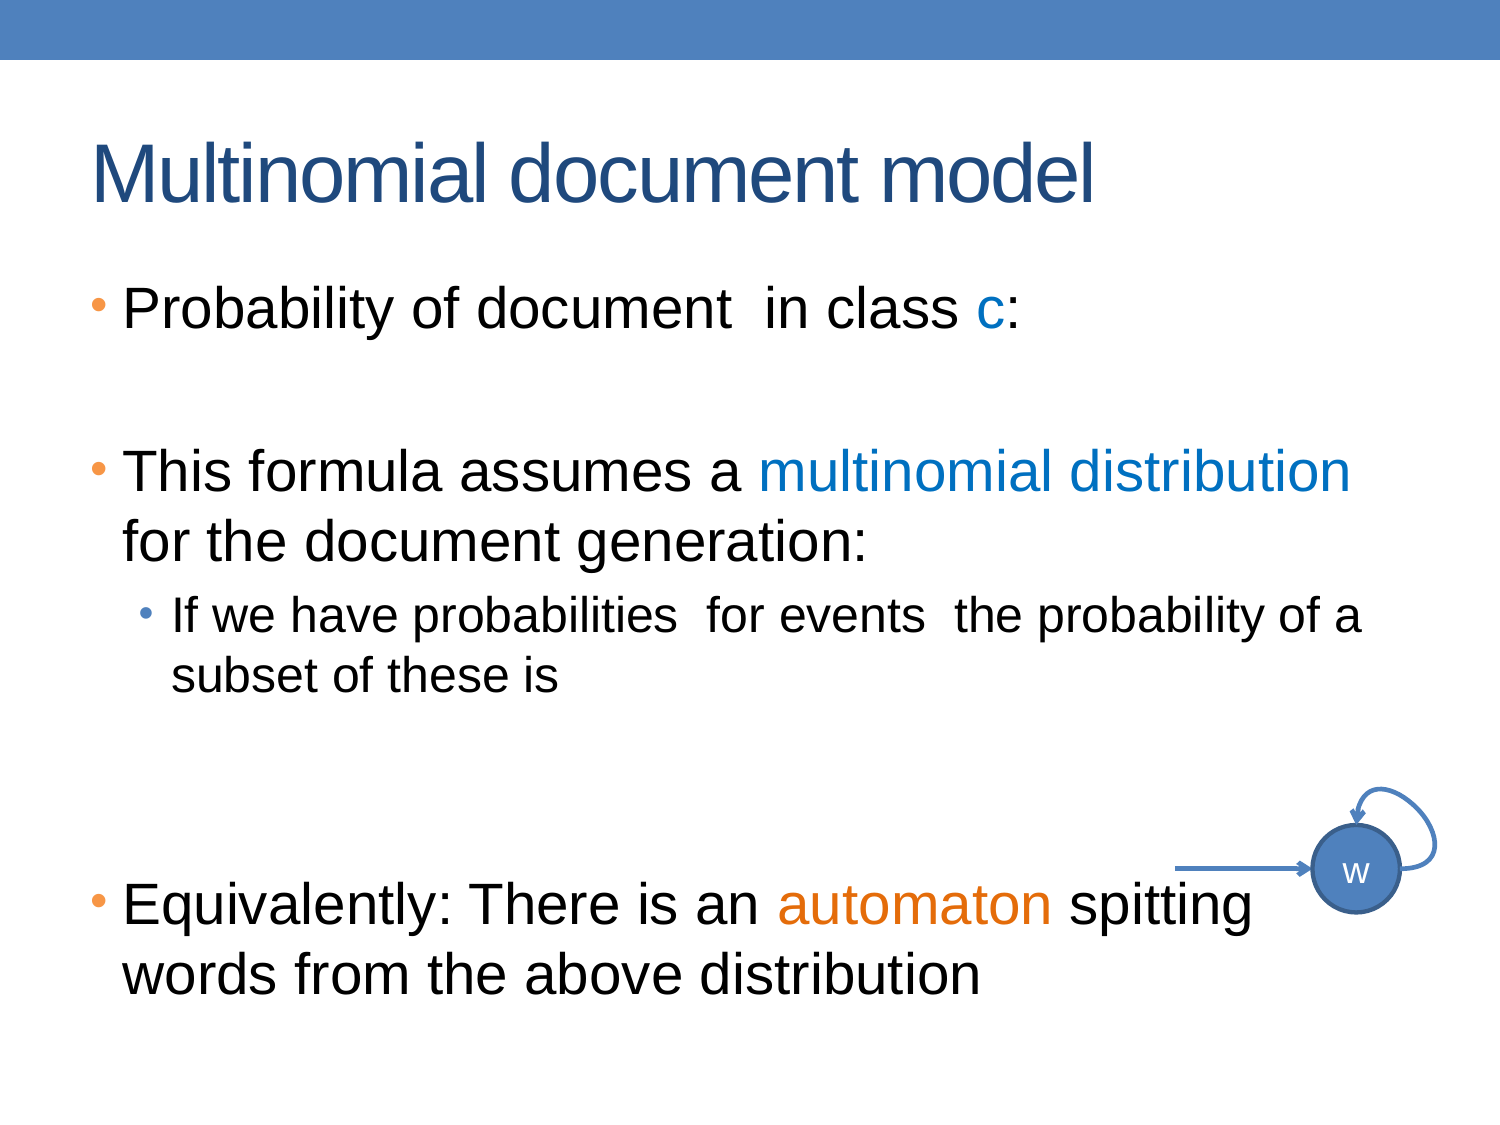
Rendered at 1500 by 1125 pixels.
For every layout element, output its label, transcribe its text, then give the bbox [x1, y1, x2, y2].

title Multinomial document model [75, 87, 1425, 250]
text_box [1355, 824, 1401, 869]
text_box w [1310, 822, 1402, 915]
